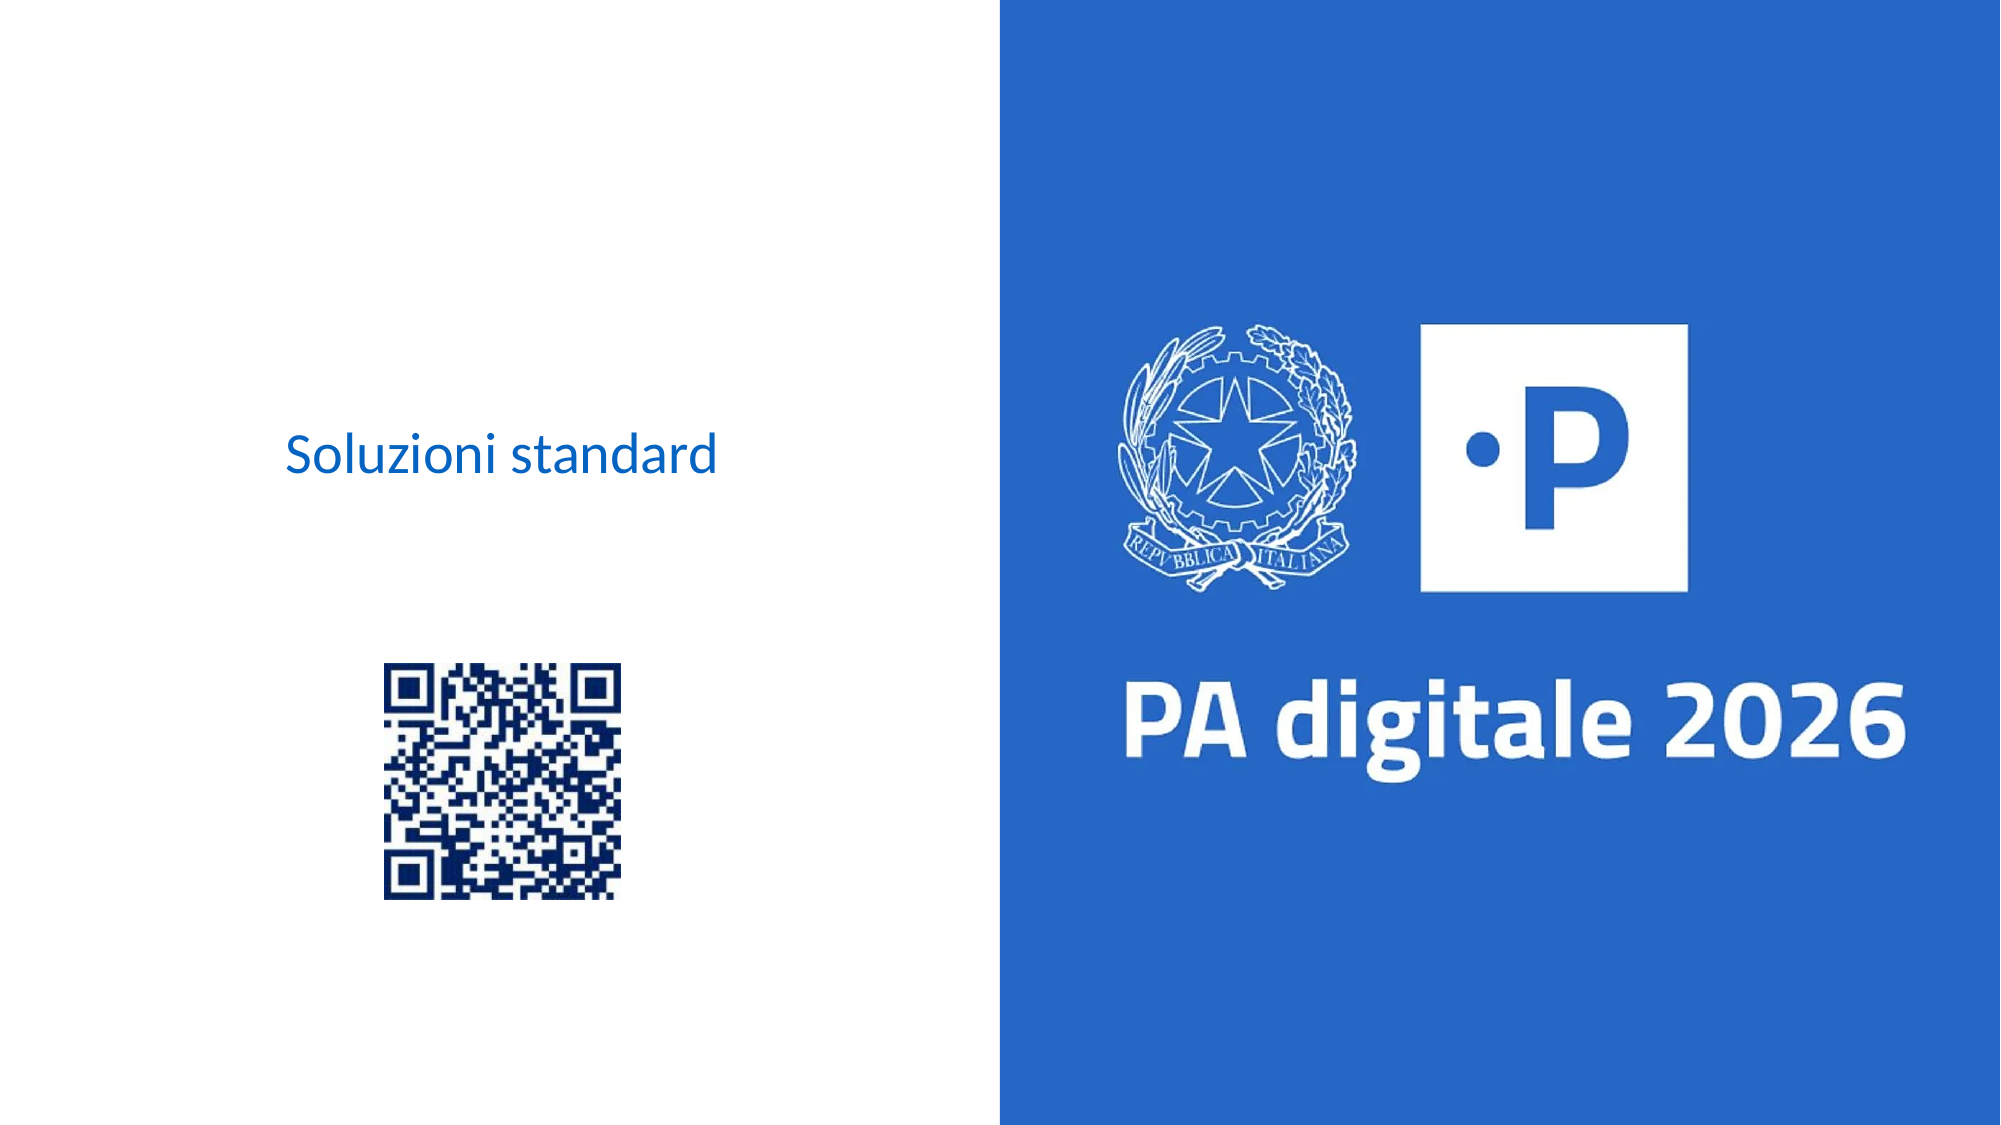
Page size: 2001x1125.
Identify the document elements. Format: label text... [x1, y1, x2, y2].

text_box Soluzioni standard [29, 0, 976, 901]
picture [1066, 296, 1934, 829]
text_box [999, 0, 2000, 1125]
picture [384, 663, 621, 900]
